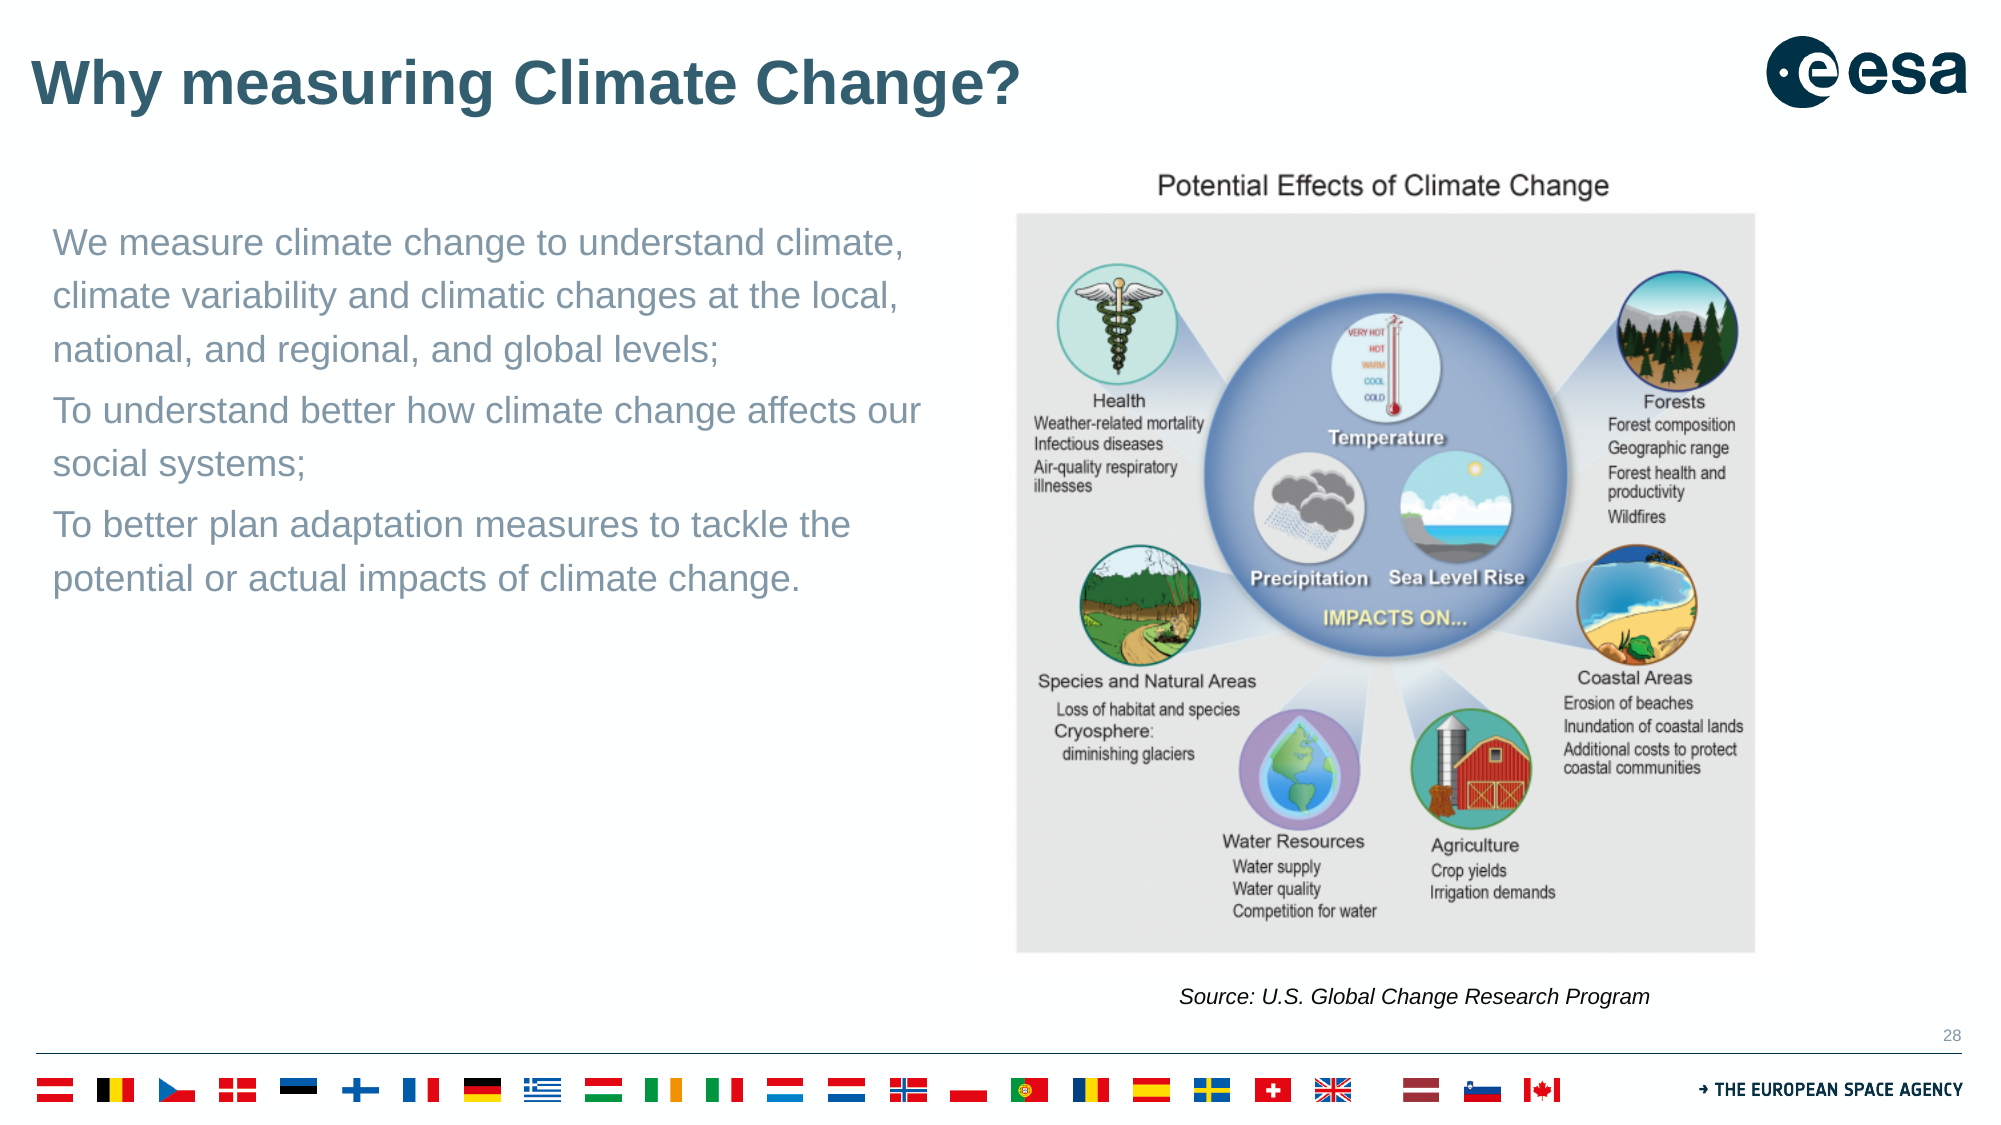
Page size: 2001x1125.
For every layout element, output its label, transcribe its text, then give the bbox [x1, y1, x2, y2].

picture [890, 1078, 927, 1102]
picture [1403, 1078, 1439, 1102]
picture [1315, 1078, 1351, 1102]
picture [585, 1078, 622, 1102]
picture [767, 1078, 803, 1102]
picture [1011, 1078, 1048, 1102]
picture [1073, 1078, 1109, 1102]
picture [1524, 1078, 1560, 1102]
picture [645, 1078, 682, 1102]
picture [1194, 1078, 1230, 1102]
picture [280, 1078, 317, 1102]
picture [37, 1078, 73, 1102]
text_box Source: U.S. Global Change Research Program [1164, 984, 1667, 1017]
picture [828, 1078, 865, 1102]
picture [524, 1078, 561, 1102]
picture [97, 1078, 134, 1102]
picture [706, 1078, 743, 1102]
picture [342, 1078, 379, 1102]
picture [950, 1078, 987, 1102]
title Why measuring Climate Change? [31, 32, 1601, 127]
picture [159, 1078, 195, 1102]
picture [219, 1078, 256, 1102]
picture [1696, 1080, 1966, 1098]
picture [984, 0, 2001, 976]
picture [1255, 1078, 1291, 1102]
list We measure climate change to understand climate, climate variability and climatic changes at the local, national, and regional, and global levels; To understand better how climate change affects our social systems; To better plan adaptation measures to tackle the potential or actual impacts of climate change. [37, 201, 972, 996]
picture [464, 1078, 501, 1102]
picture [1464, 1078, 1501, 1102]
picture [1133, 1078, 1170, 1102]
picture [403, 1078, 439, 1102]
